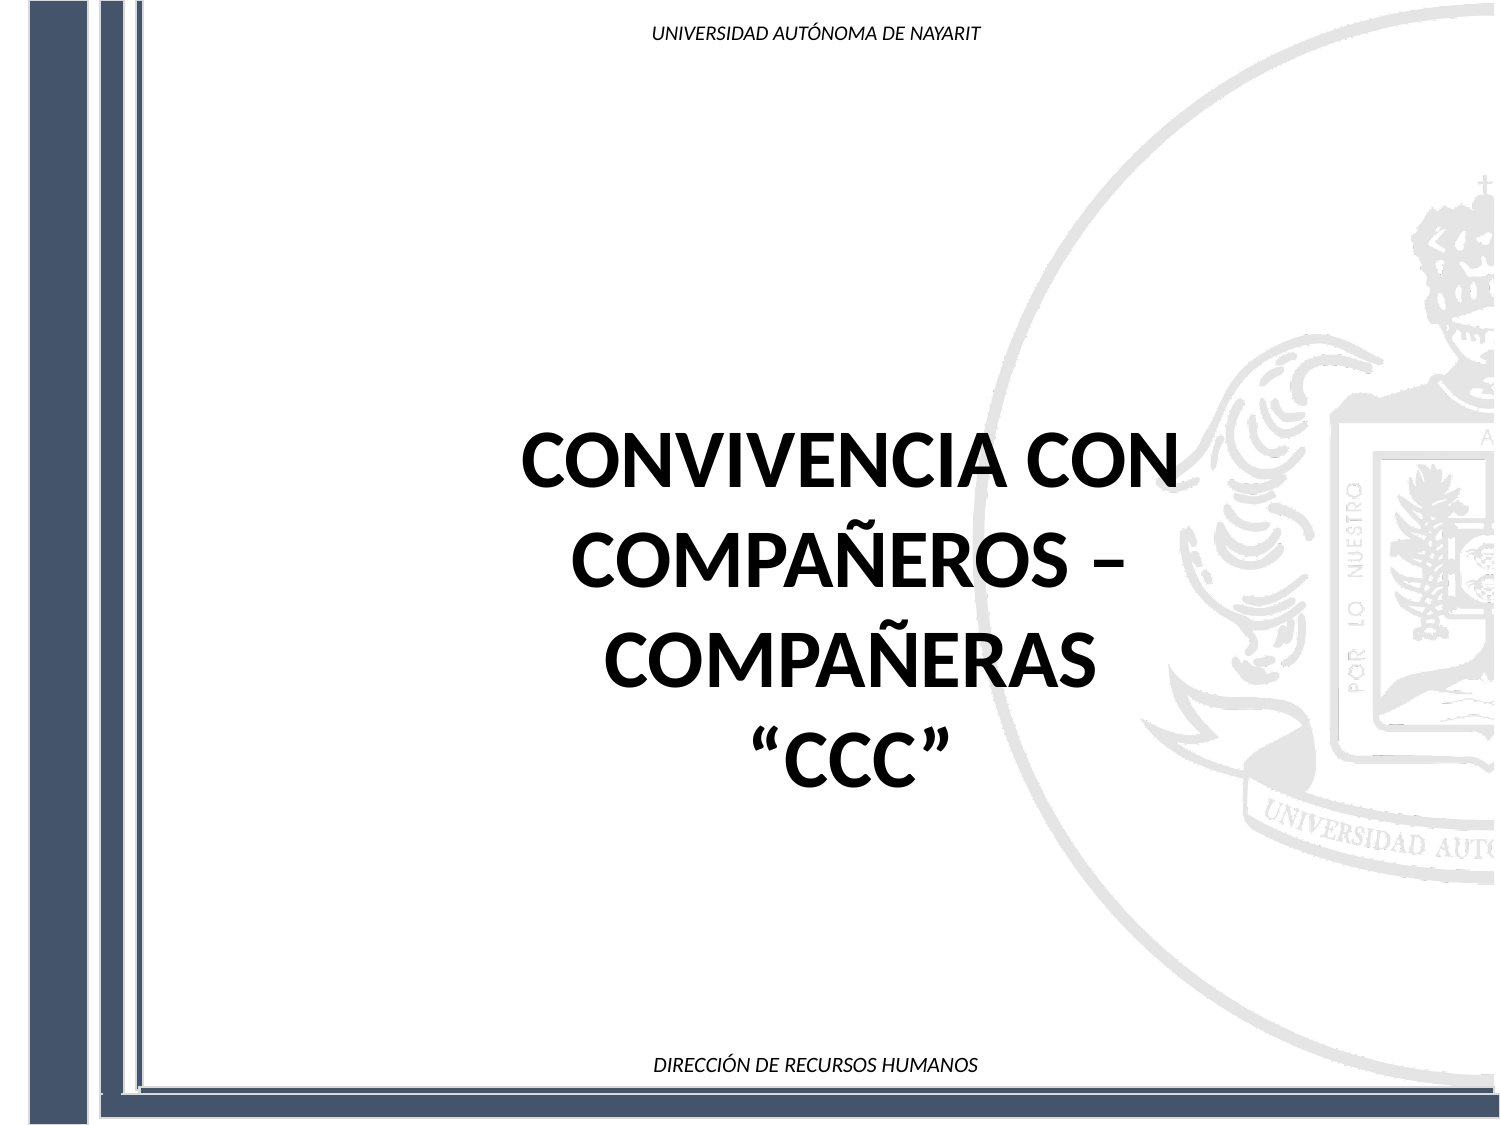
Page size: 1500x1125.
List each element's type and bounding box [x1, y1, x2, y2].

text_box [29, 0, 1500, 1125]
